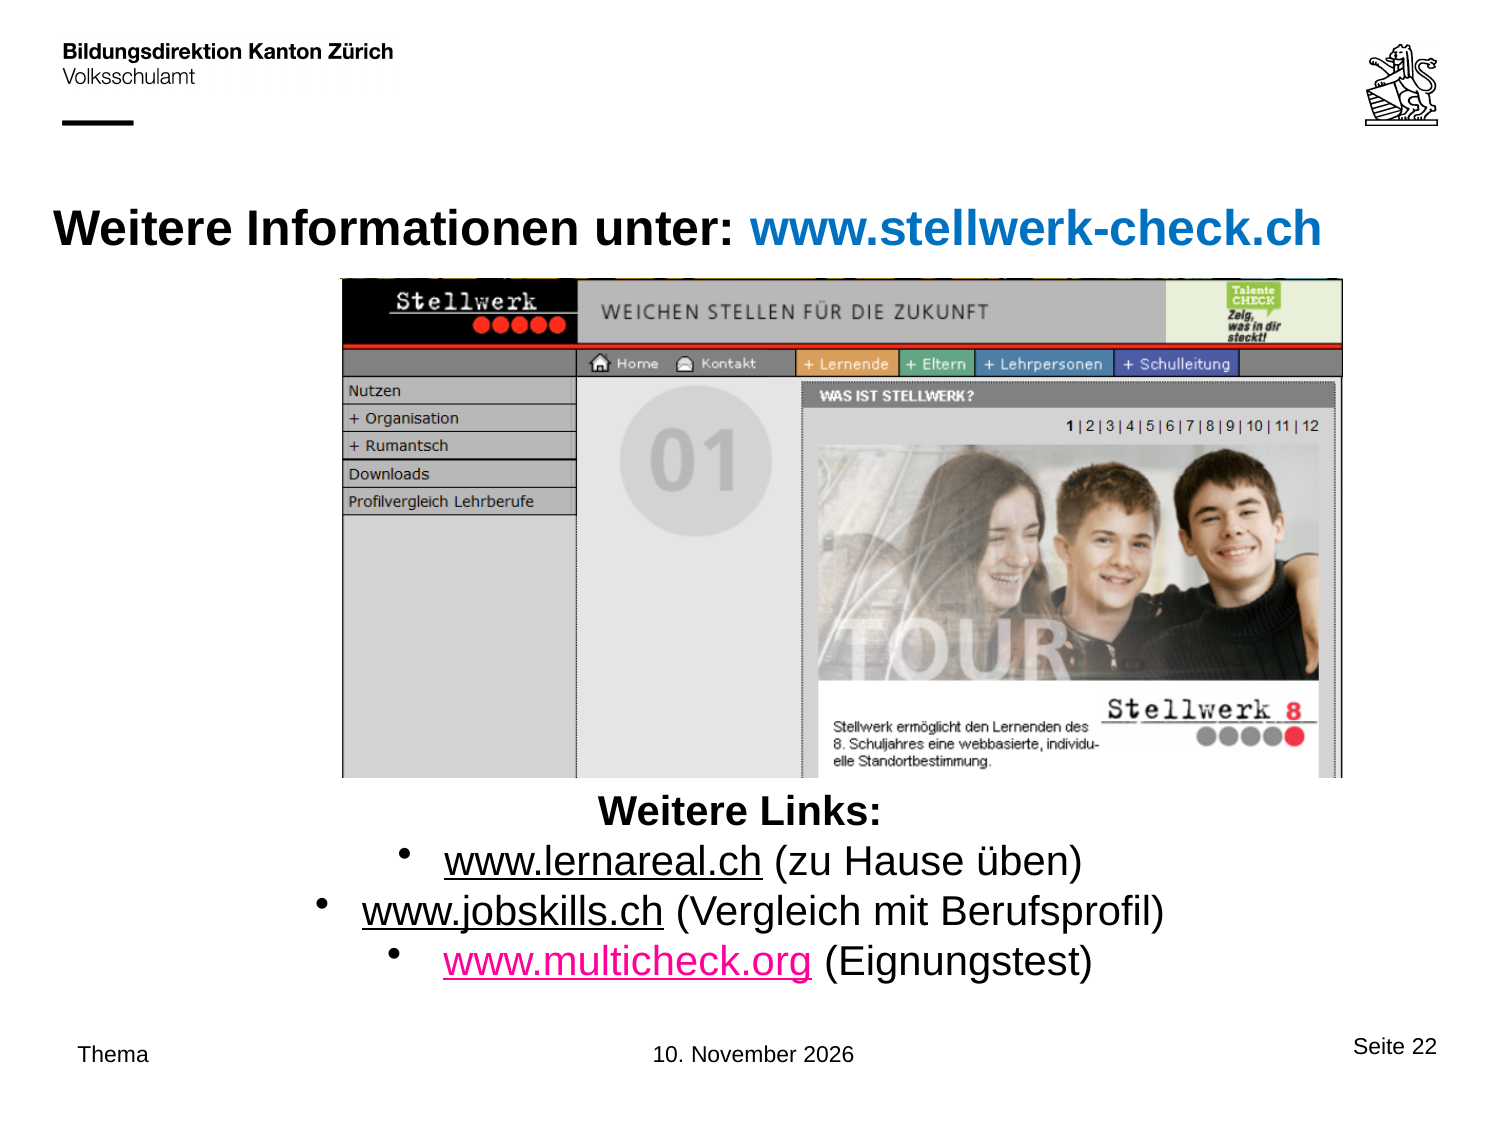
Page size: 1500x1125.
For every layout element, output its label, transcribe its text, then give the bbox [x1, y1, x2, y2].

slide_number Seite 22 [1112, 1031, 1438, 1125]
footer Thema [62, 1032, 538, 1108]
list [340, 277, 1343, 778]
text_box Weitere Links: www.lernareal.ch (zu Hause üben) www.jobskills.ch (Vergleich mit Berufsprofil) www.multicheck.org (Eignungstest) [103, 776, 1378, 1052]
picture [1365, 44, 1438, 126]
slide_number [637, 1052, 951, 1108]
title Weitere Informationen unter: www.stellwerk-check.ch [52, 136, 1429, 256]
picture [62, 37, 393, 89]
